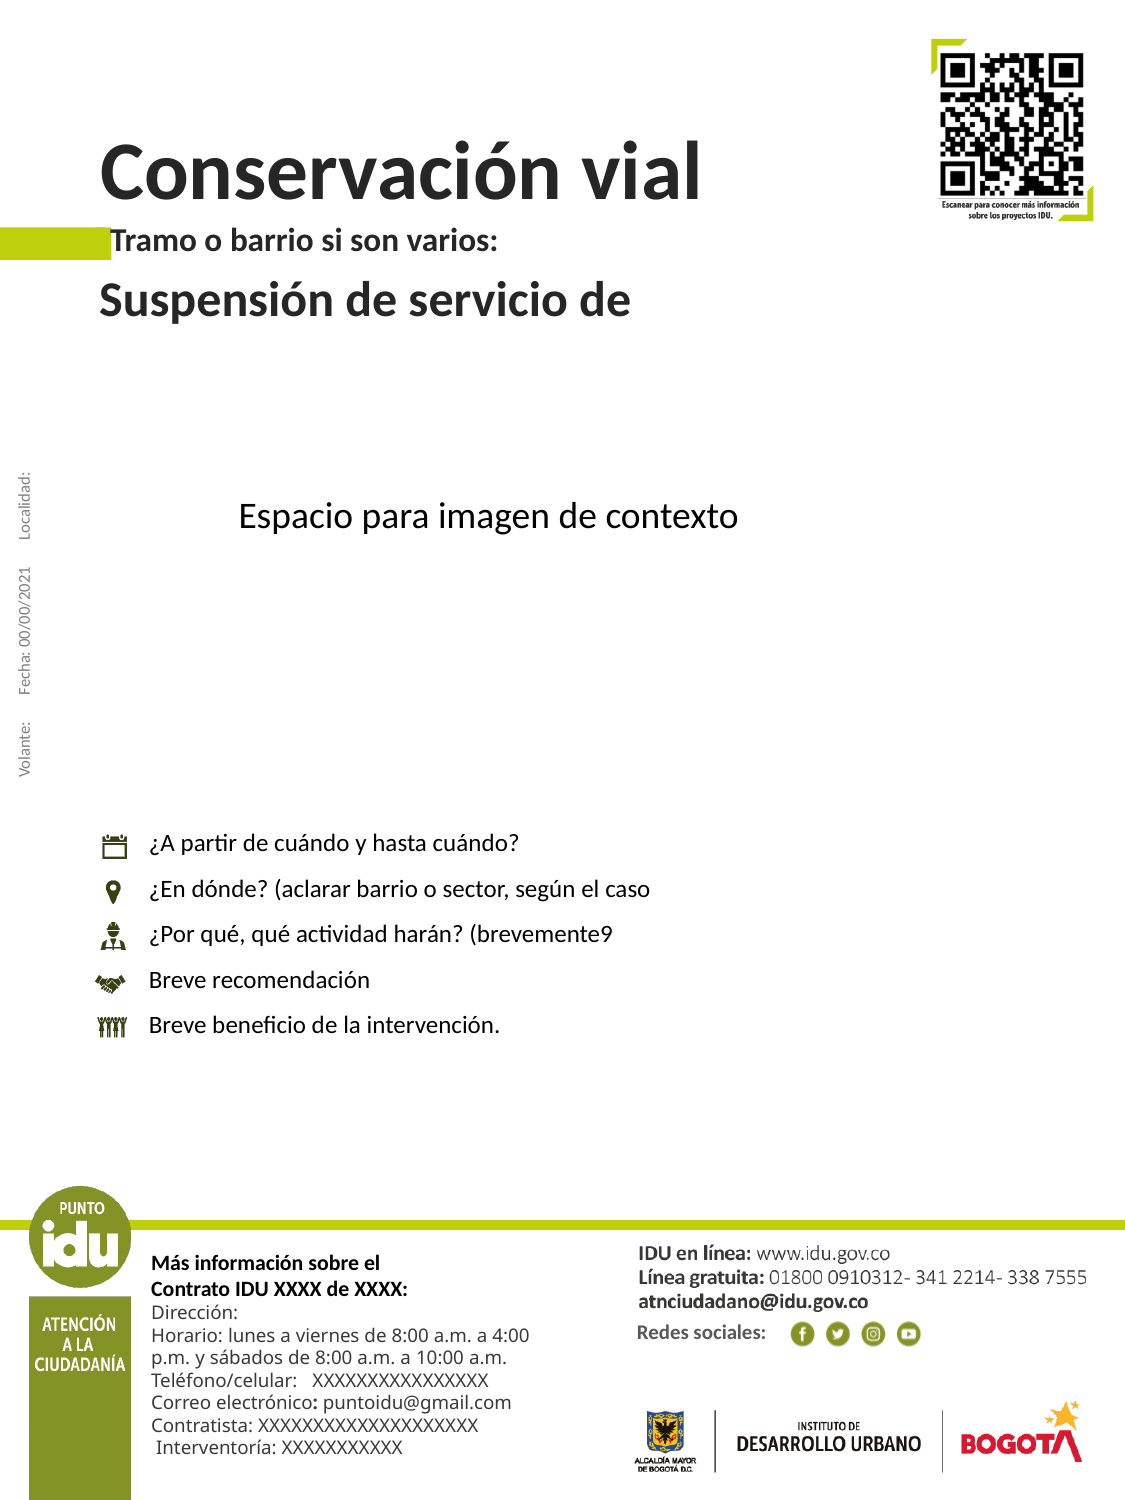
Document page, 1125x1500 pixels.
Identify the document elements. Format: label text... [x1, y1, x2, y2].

text_box ¿A partir de cuándo y hasta cuándo? ¿En dónde? (aclarar barrio o sector, según el caso ¿Por qué, qué actividad harán? (brevemente9 Breve recomendación Breve beneficio de la intervención. [134, 818, 819, 1055]
text_box Espacio para imagen de contexto [223, 484, 895, 544]
picture [612, 1378, 1125, 1500]
picture [938, 50, 1086, 220]
text_box Suspensión de servicio de [84, 259, 1030, 334]
picture [95, 1010, 129, 1044]
picture [96, 920, 130, 955]
picture [29, 1186, 131, 1500]
text_box Volante: Fecha: 00/00/2021 Localidad: [5, 36, 71, 793]
text_box Conservación vial [85, 108, 1031, 224]
picture [93, 967, 127, 1001]
picture [97, 829, 132, 864]
picture [95, 875, 130, 909]
text_box Tramo o barrio si son varios: [95, 224, 743, 259]
picture [613, 1220, 1125, 1371]
text_box Más información sobre el Contrato IDU XXXX de XXXX: Dirección: Horario: lunes a viernes de 8:00 a.m. a 4:00 p.m. y sábados de 8:00 a.m. a 10:00 a.m. Teléfono/celular: XXXXXXXXXXXXXXXX Correo electrónico: puntoidu@gmail.com Contratista: XXXXXXXXXXXXXXXXXXXX Interventoría: XXXXXXXXXXX [136, 1241, 579, 1488]
